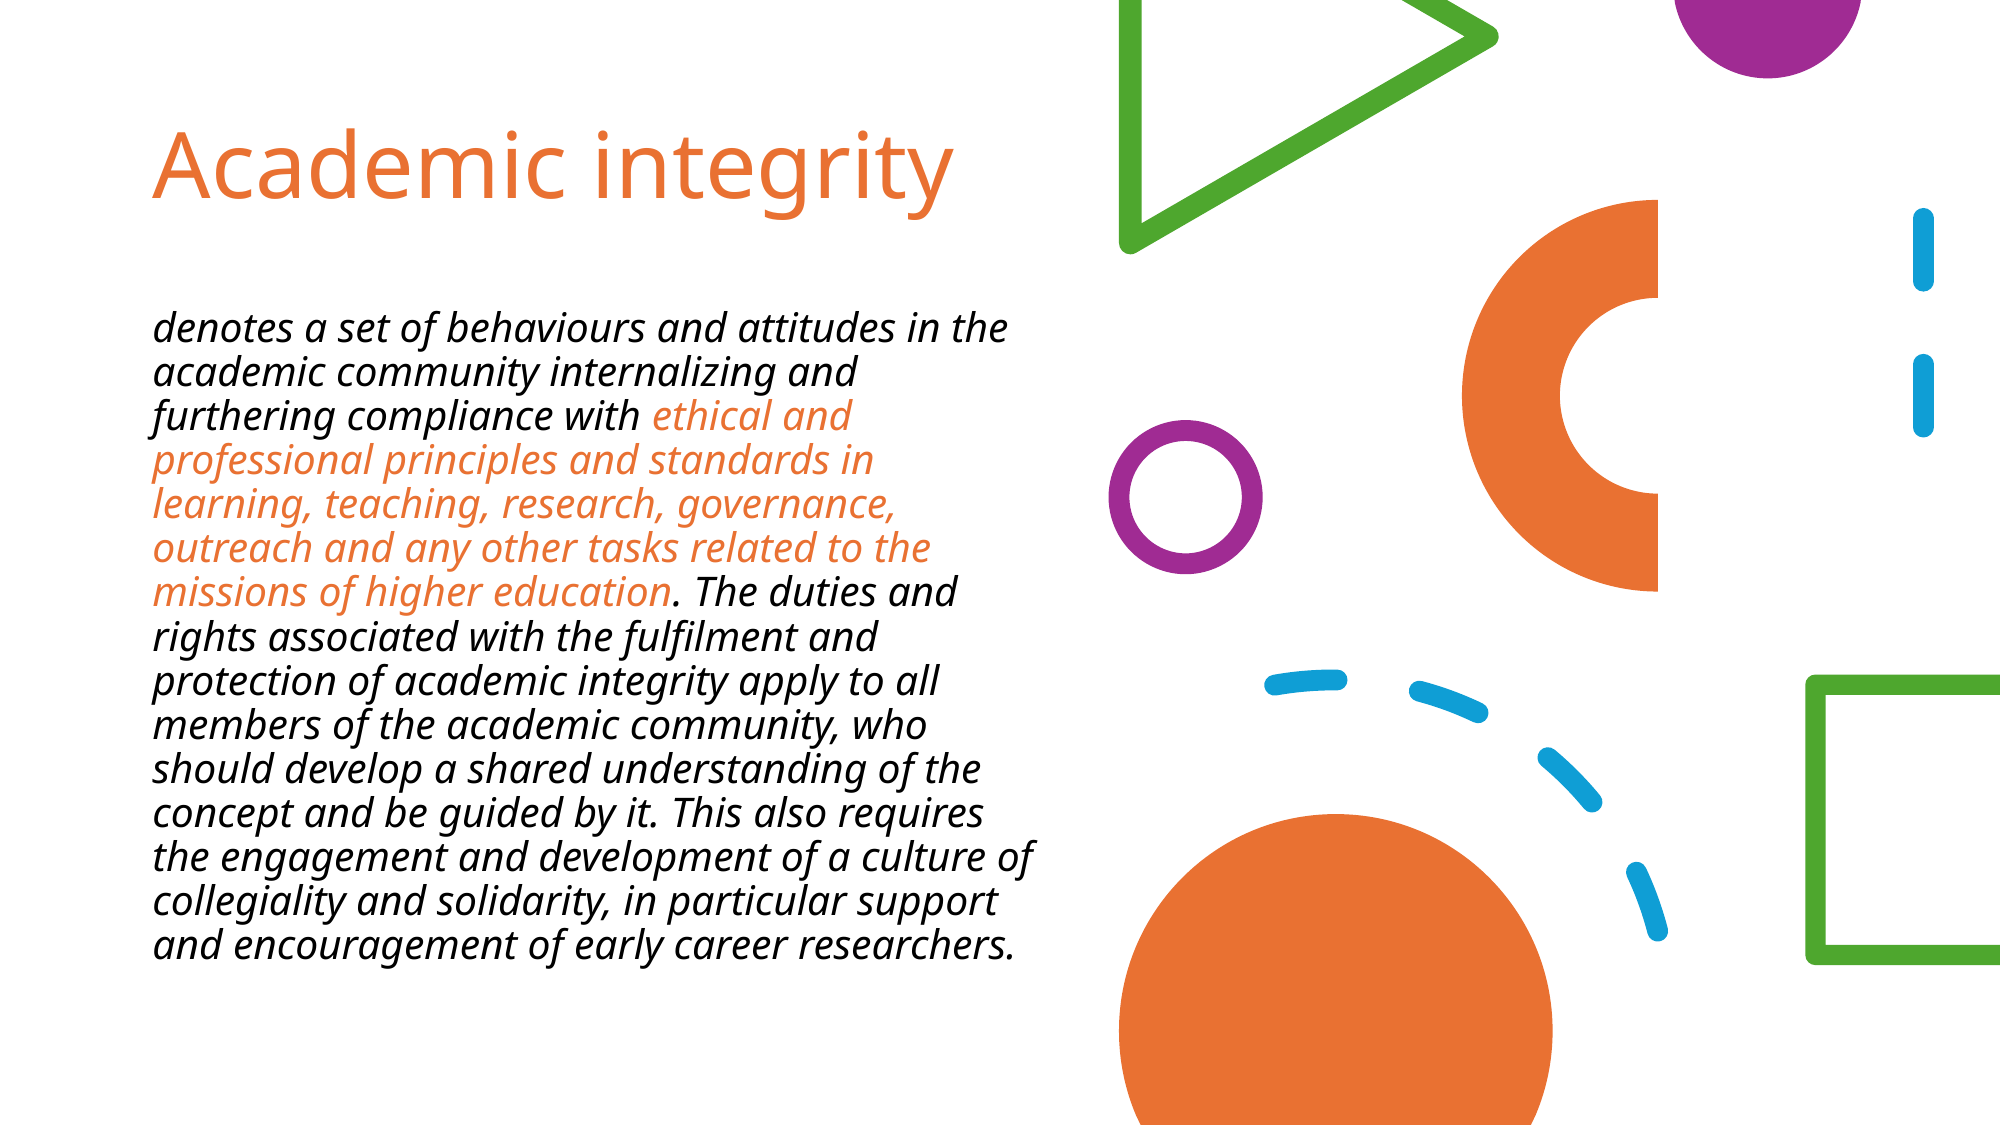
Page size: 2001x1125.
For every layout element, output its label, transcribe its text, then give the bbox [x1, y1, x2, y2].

text_box [1117, 428, 1254, 566]
text_box [1273, 678, 1665, 977]
text_box [1673, 0, 1863, 80]
list denotes a set of behaviours and attitudes in the academic community internalizing and furthering compliance with ethical and professional principles and standards in learning, teaching, research, governance, outreach and any other tasks related to the missions of higher education. The duties and rights associated with the fulfilment and protection of academic integrity apply to all members of the academic community, who should develop a shared understanding of the concept and be guided by it. This also requires the engagement and development of a culture of collegiality and solidarity, in particular support and encouragement of early career researchers. [137, 299, 1050, 1014]
text_box [1805, 674, 2000, 966]
text_box [1118, 0, 1499, 255]
text_box [1117, 812, 1555, 1125]
text_box [0, 0, 2000, 1125]
text_box [1460, 198, 1660, 594]
title Academic integrity [137, 59, 1050, 278]
